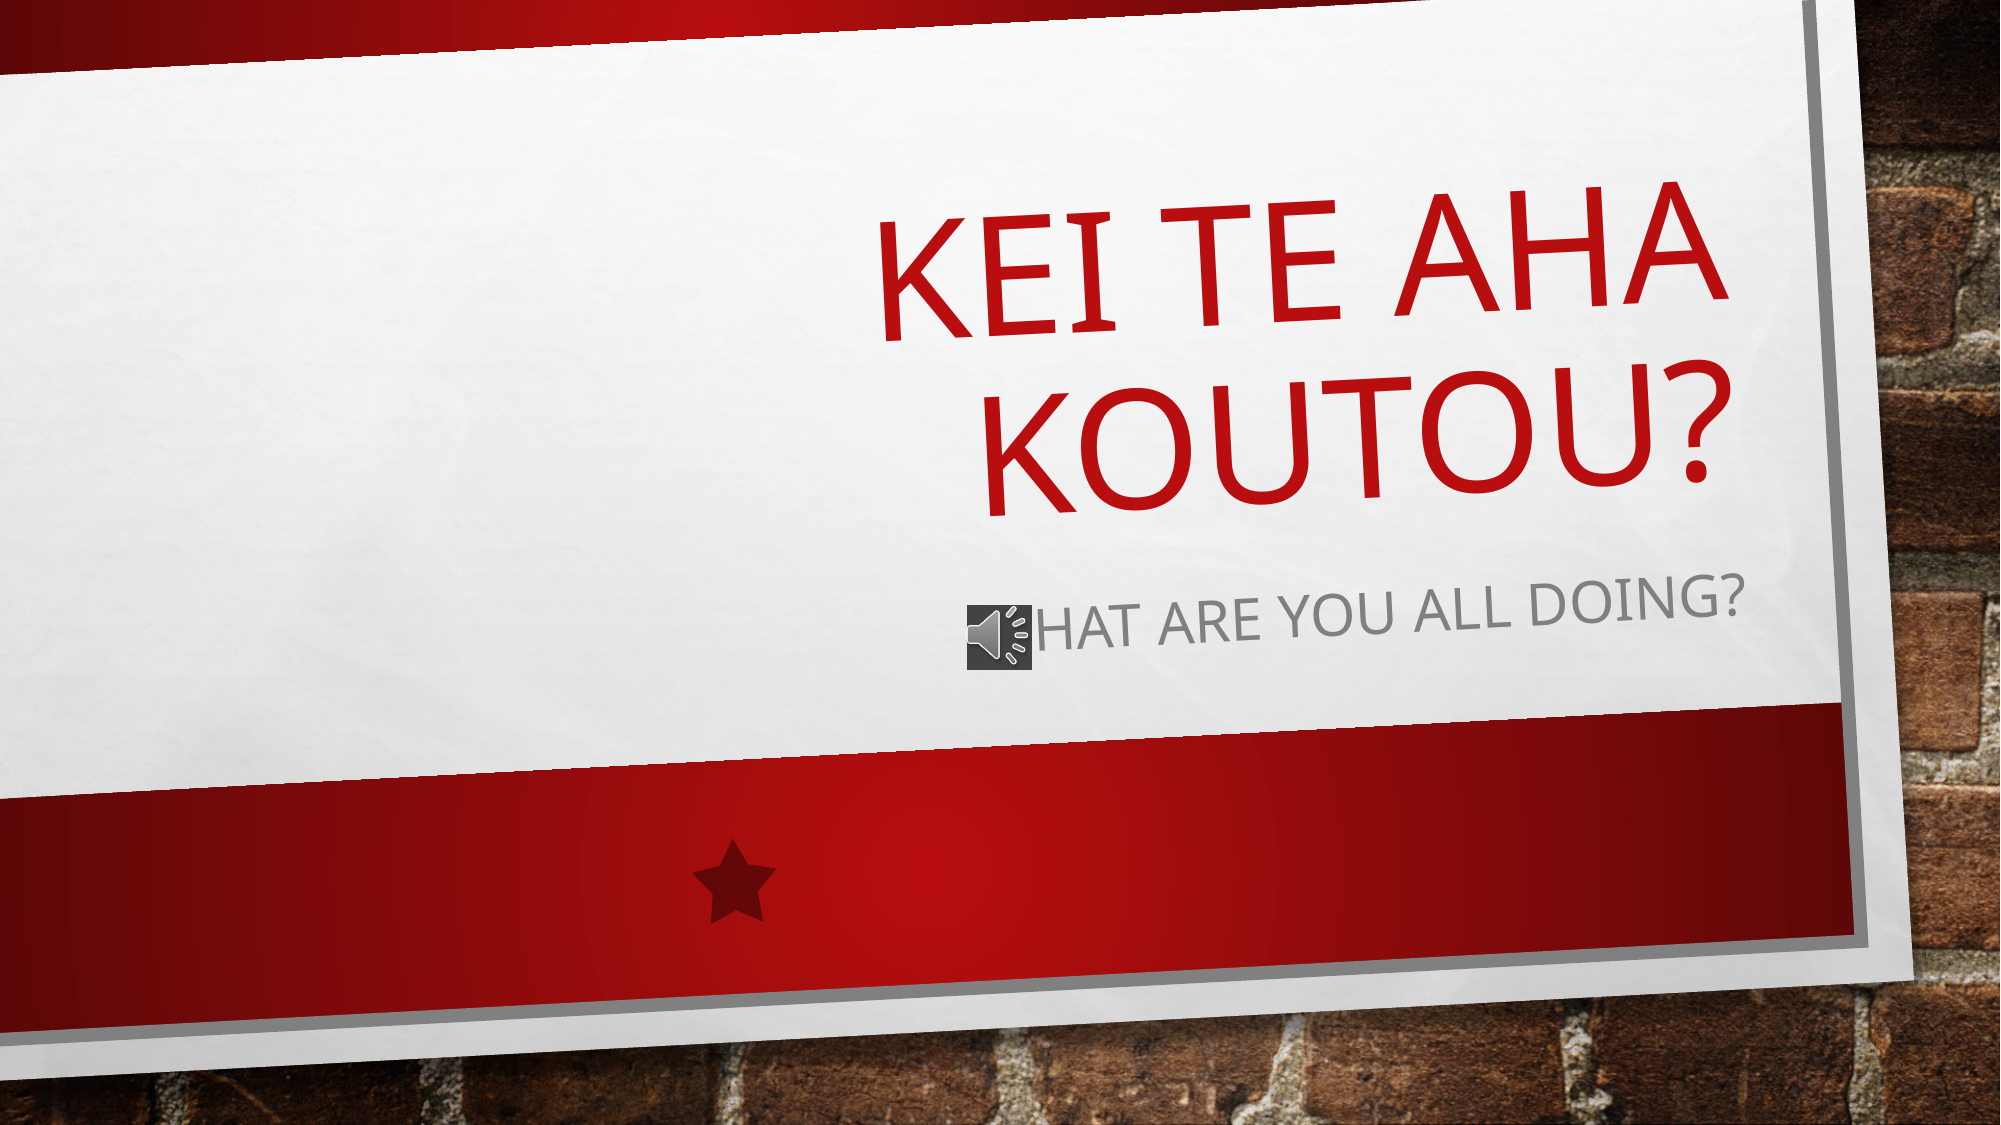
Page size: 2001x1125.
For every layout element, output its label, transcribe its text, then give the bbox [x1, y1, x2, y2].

subtitle What are you all Doing? [159, 533, 1763, 708]
title Kei te aha koutou? [135, 67, 1758, 605]
picture [0, 0, 2000, 1125]
picture [965, 603, 1033, 671]
